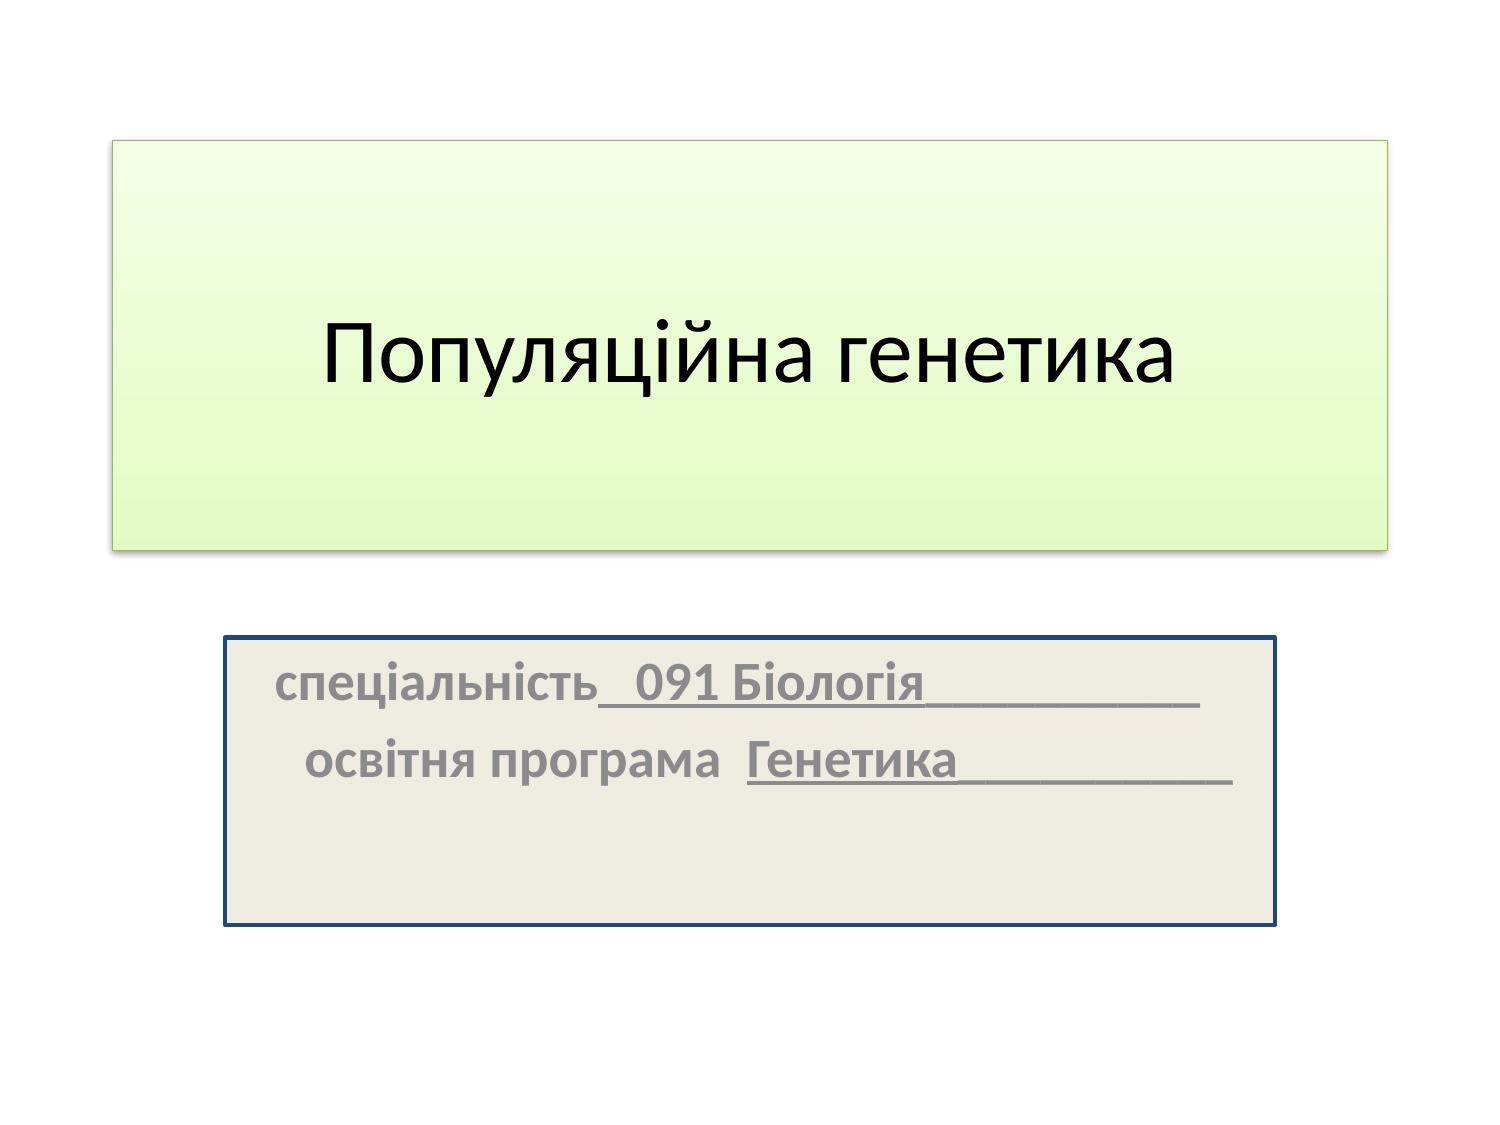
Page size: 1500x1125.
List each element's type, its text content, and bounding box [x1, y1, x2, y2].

title Популяційна генетика [112, 140, 1388, 551]
subtitle спеціальність 091 Біологія__________ освітня програма Генетика__________ [223, 635, 1277, 927]
